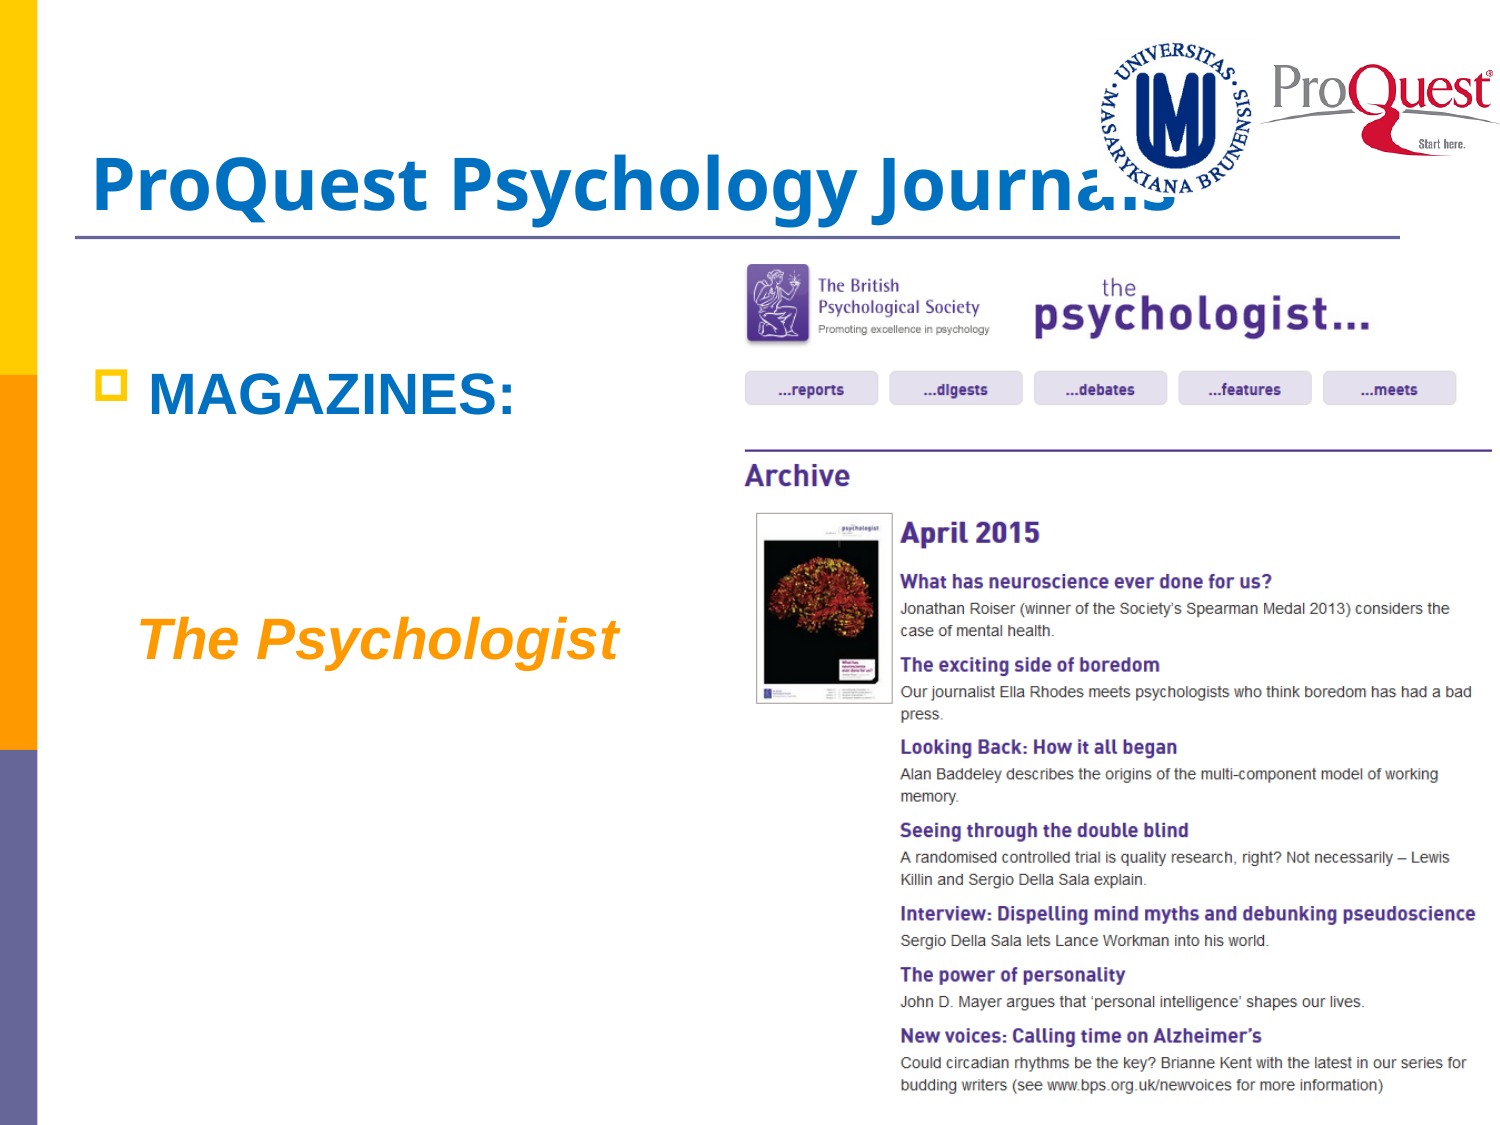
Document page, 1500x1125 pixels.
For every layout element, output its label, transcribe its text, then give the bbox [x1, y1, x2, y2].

picture [1259, 64, 1500, 157]
picture [1097, 39, 1255, 197]
list MAGAZINES: The Psychologist [76, 267, 680, 1012]
title ProQuest Psychology Journals [75, 45, 1425, 233]
picture [735, 243, 1492, 1107]
